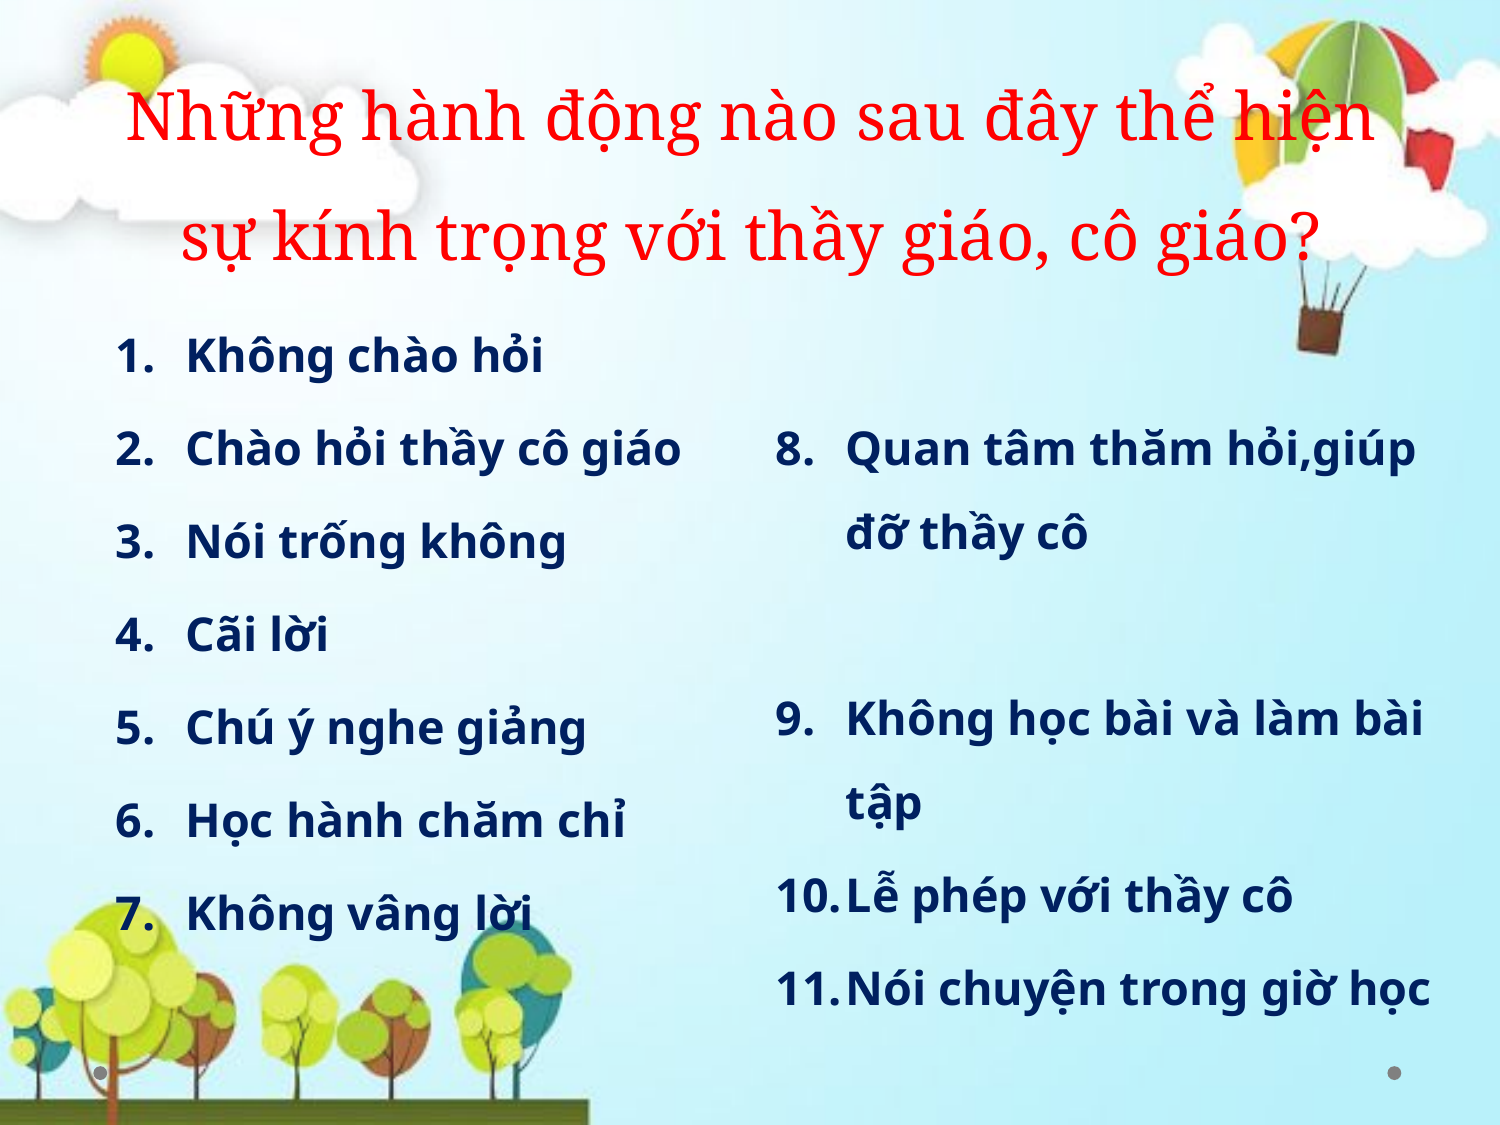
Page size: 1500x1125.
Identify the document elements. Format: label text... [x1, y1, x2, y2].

title Những hành động nào sau đây thể hiện sự kính trọng với thầy giáo, cô giáo? [76, 19, 1427, 282]
list Không chào hỏi Chào hỏi thầy cô giáo Nói trống không Cãi lời Chú ý nghe giảng Học hành chăm chỉ Không vâng lời Quan tâm thăm hỏi,giúp đỡ thầy cô Không học bài và làm bài tập Lễ phép với thầy cô Nói chuyện trong giờ học [100, 290, 1451, 1034]
